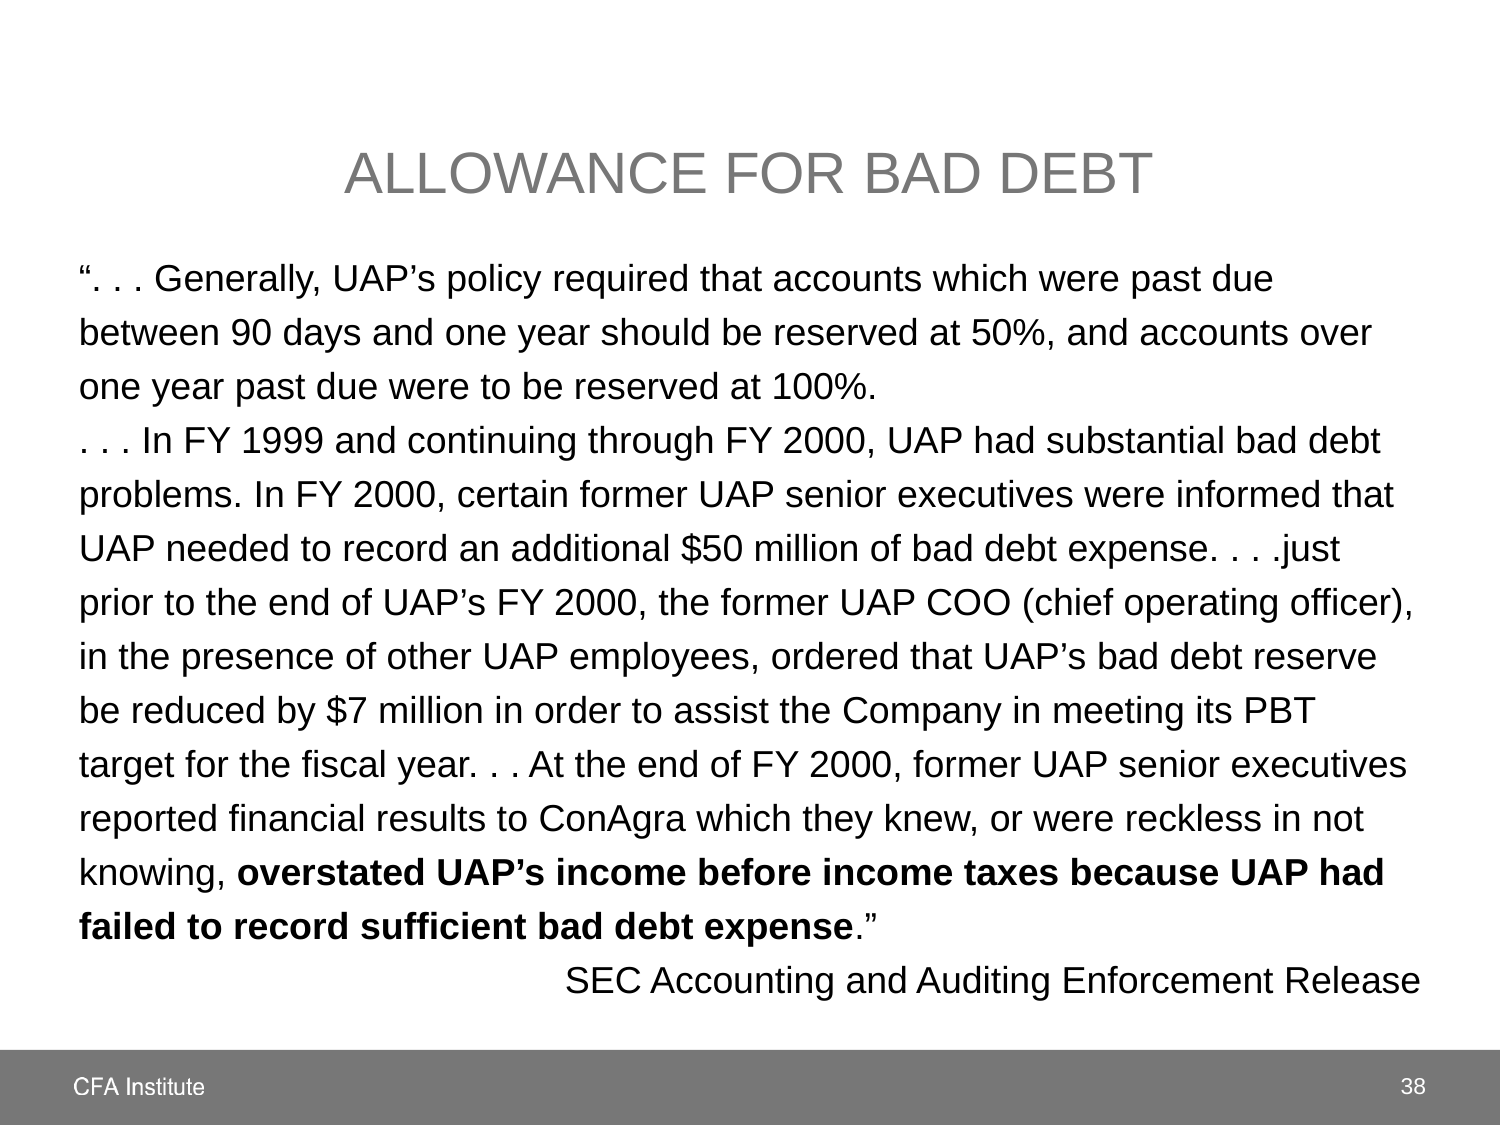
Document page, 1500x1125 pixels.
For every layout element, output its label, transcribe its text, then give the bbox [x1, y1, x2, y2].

slide_number 38 [1312, 1055, 1442, 1116]
list “. . . Generally, UAP’s policy required that accounts which were past due between 90 days and one year should be reserved at 50%, and accounts over one year past due were to be reserved at 100%. . . . In FY 1999 and continuing through FY 2000, UAP had substantial bad debt problems. In FY 2000, certain former UAP senior executives were informed that UAP needed to record an additional $50 million of bad debt expense. . . .just prior to the end of UAP’s FY 2000, the former UAP COO (chief operating officer), in the presence of other UAP employees, ordered that UAP’s bad debt reserve be reduced by $7 million in order to assist the Company in meeting its PBT target for the fiscal year. . . At the end of FY 2000, former UAP senior executives reported financial results to ConAgra which they knew, or were reckless in not knowing, overstated UAP’s income before income taxes because UAP had failed to record sufficient bad debt expense.” SEC Accounting and Auditing Enforcement Release [62, 237, 1437, 1013]
title allowance for bad debt [62, 24, 1437, 213]
picture [74, 1077, 204, 1095]
